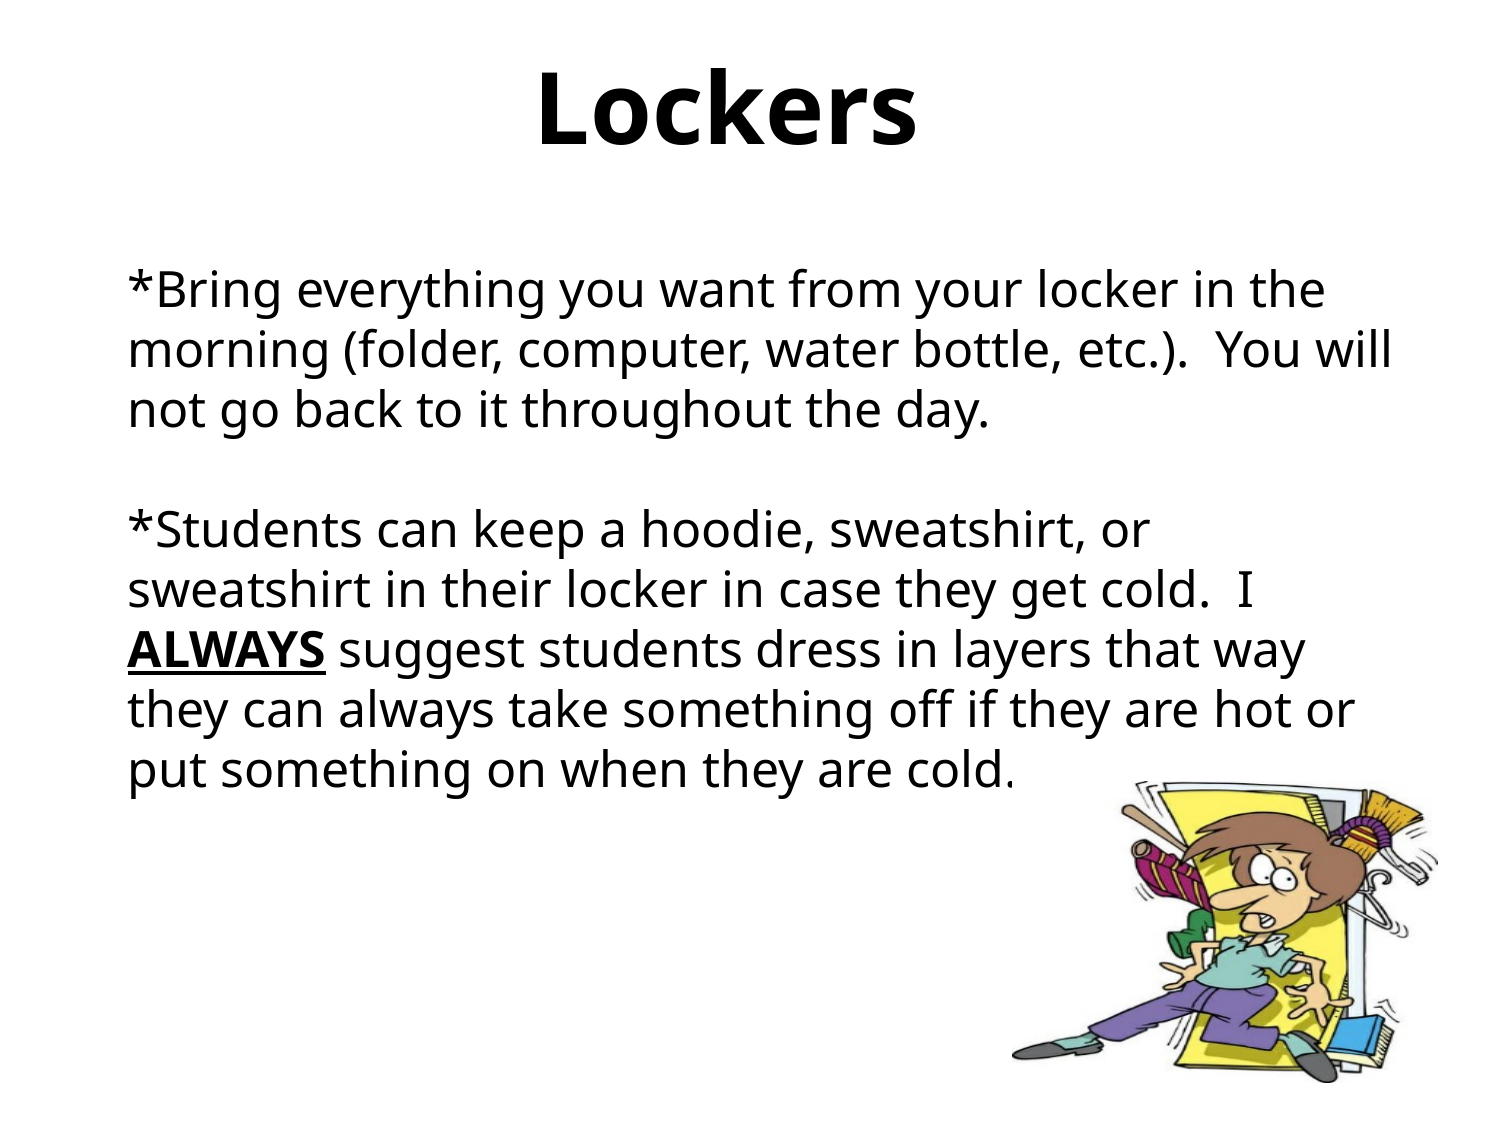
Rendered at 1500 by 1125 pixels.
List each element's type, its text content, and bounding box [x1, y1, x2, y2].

text_box *Bring everything you want from your locker in the morning (folder, computer, water bottle, etc.). You will not go back to it throughout the day. *Students can keep a hoodie, sweatshirt, or sweatshirt in their locker in case they get cold. I ALWAYS suggest students dress in layers that way they can always take something off if they are hot or put something on when they are cold. [112, 249, 1413, 850]
text_box Lockers [112, 37, 1351, 173]
picture [1012, 781, 1438, 1083]
